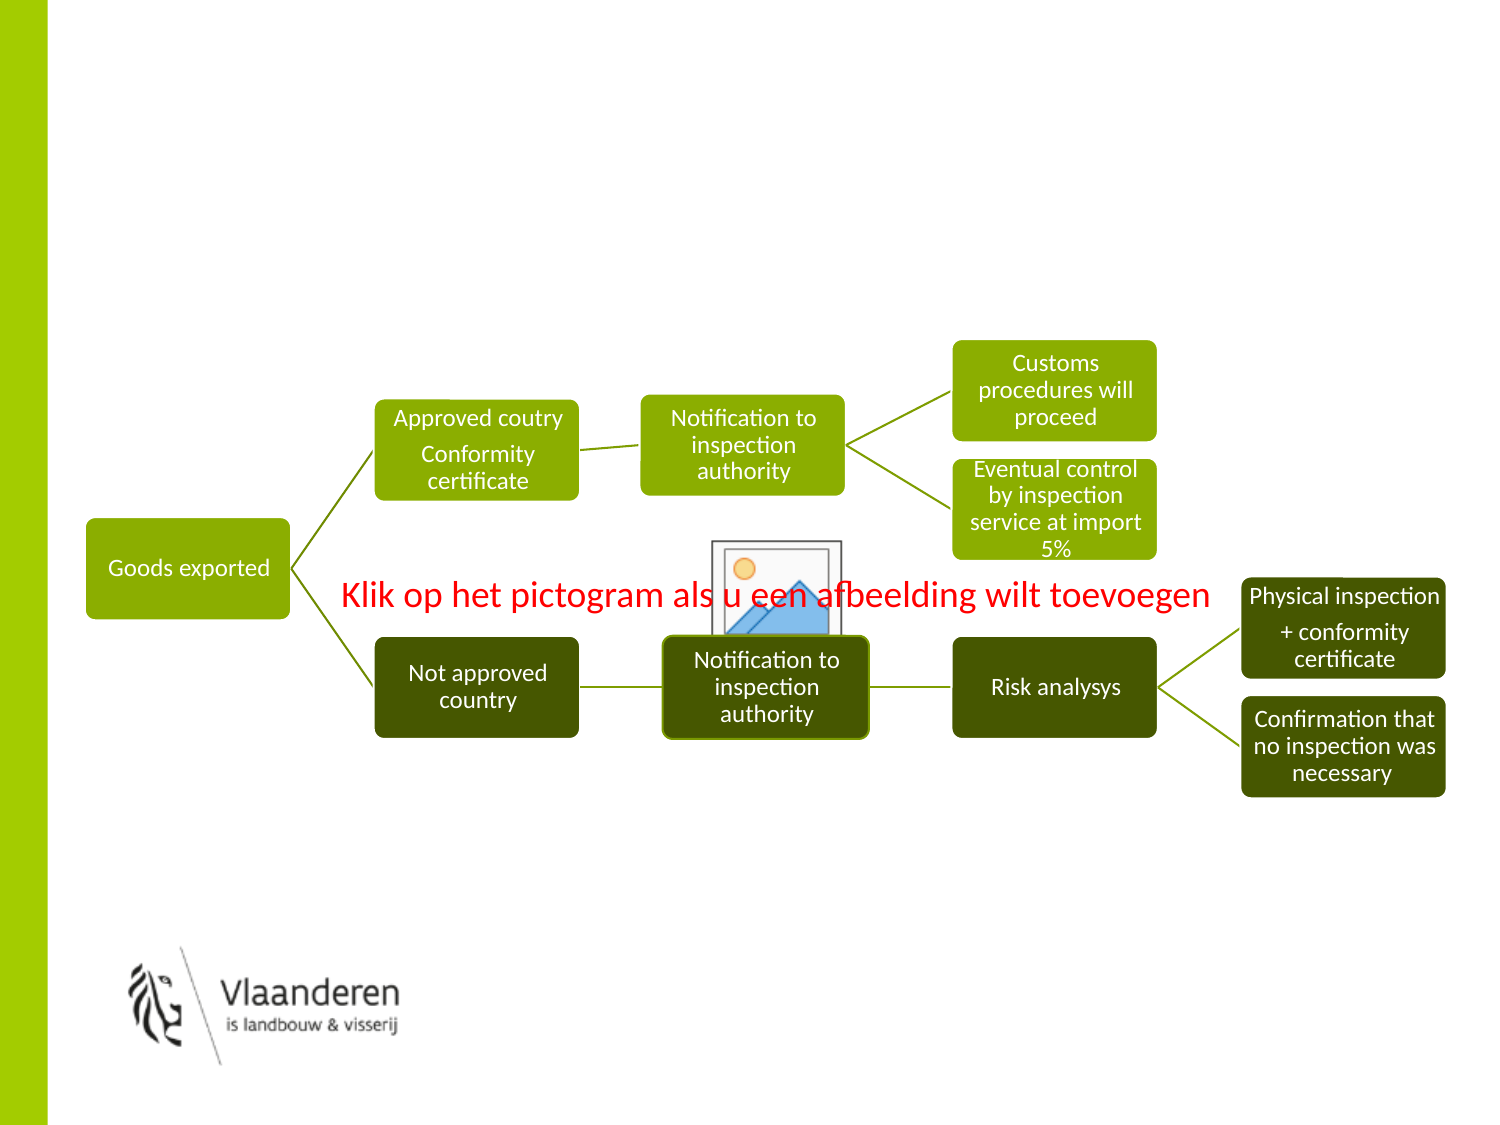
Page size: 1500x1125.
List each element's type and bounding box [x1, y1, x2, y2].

picture [105, 940, 443, 1072]
text_box [84, 241, 1448, 896]
